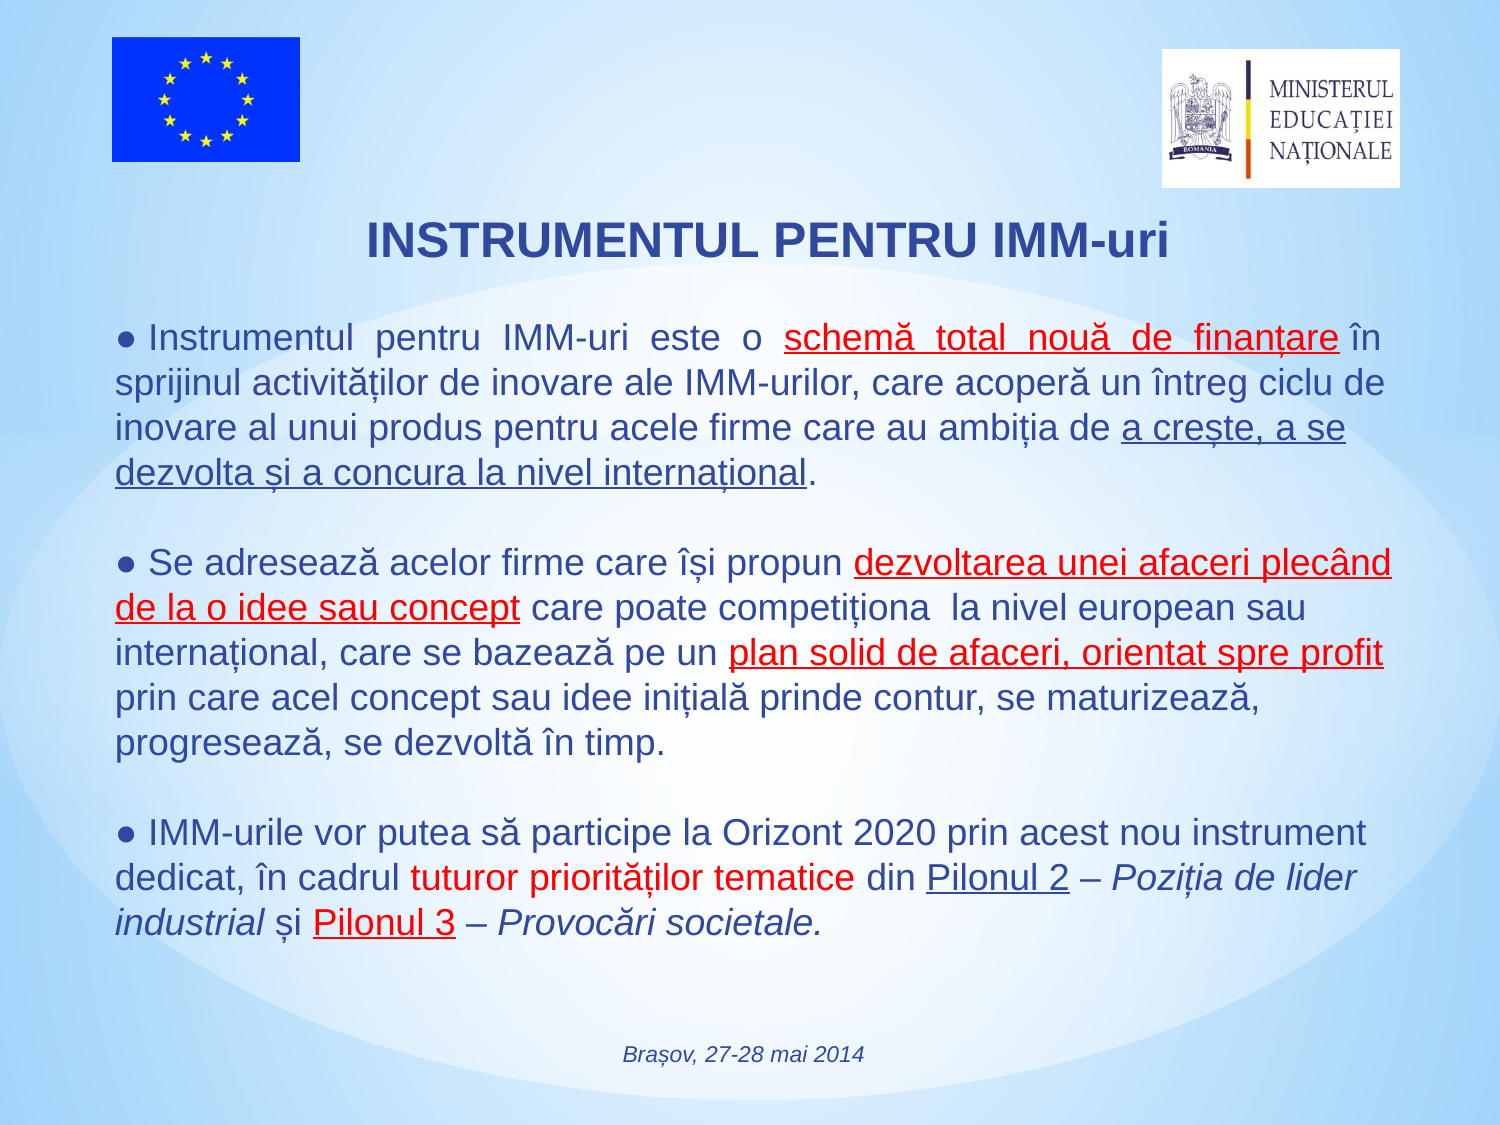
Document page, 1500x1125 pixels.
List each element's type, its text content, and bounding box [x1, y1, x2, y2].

picture [112, 37, 301, 163]
text_box [87, 199, 1413, 1013]
picture [1162, 49, 1401, 189]
subtitle Brașov, 27-28 mai 2014 [99, 1013, 1388, 1100]
